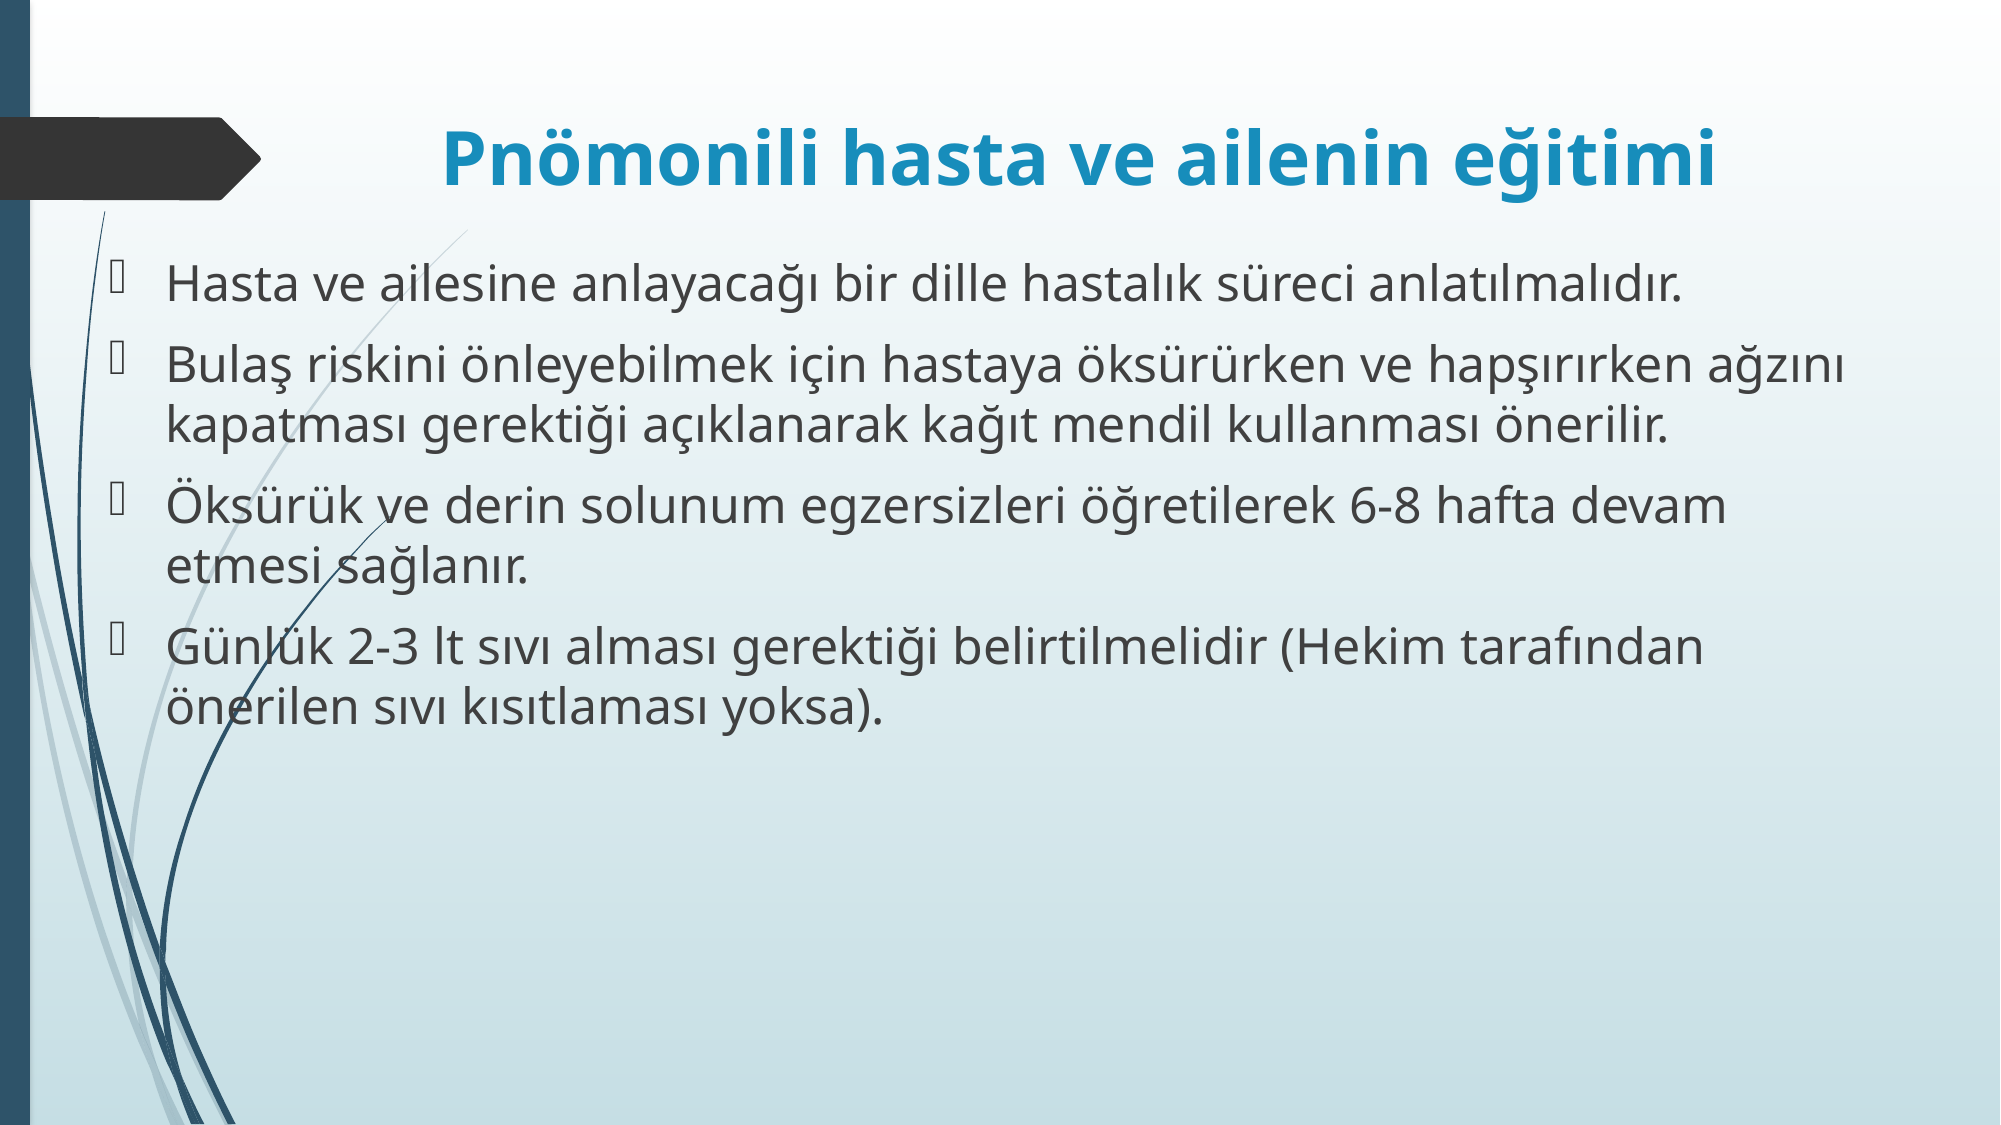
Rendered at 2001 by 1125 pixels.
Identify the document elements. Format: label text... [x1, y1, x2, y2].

list Hasta ve ailesine anlayacağı bir dille hastalık süreci anlatılmalıdır. Bulaş riskini önleyebilmek için hastaya öksürürken ve hapşırırken ağzını kapatması gerektiği açıklanarak kağıt mendil kullanması önerilir. Öksürük ve derin solunum egzersizleri öğretilerek 6-8 hafta devam etmesi sağlanır. Günlük 2-3 lt sıvı alması gerektiği belirtilmelidir (Hekim tarafından önerilen sıvı kısıtlaması yoksa). [94, 244, 1888, 970]
title Pnömonili hasta ve ailenin eğitimi [425, 102, 1888, 244]
